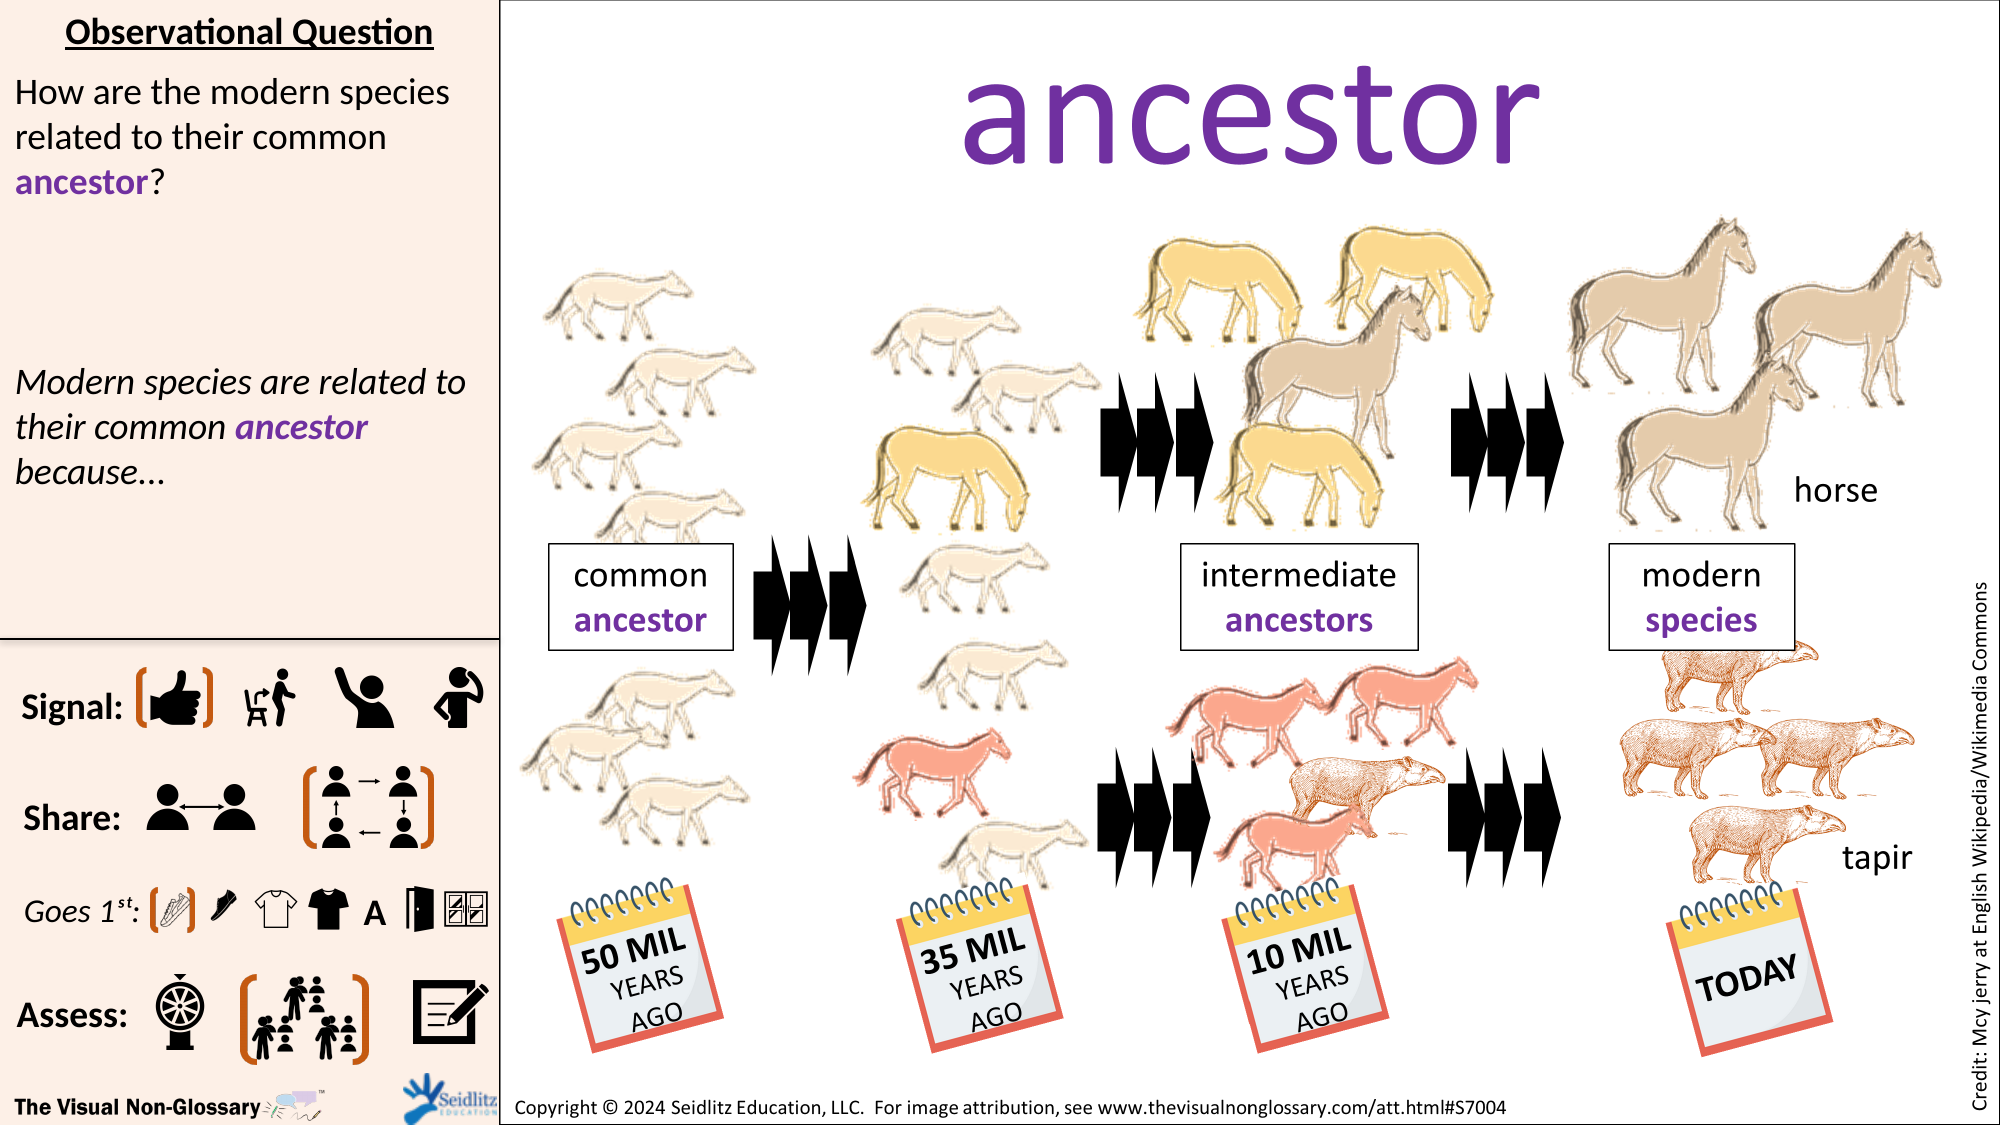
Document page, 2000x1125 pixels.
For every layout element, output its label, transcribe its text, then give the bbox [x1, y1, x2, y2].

text_box Observational Question [50, 0, 449, 59]
text_box Signal: [6, 674, 136, 735]
picture [253, 886, 299, 932]
picture [334, 667, 395, 728]
picture [202, 886, 241, 925]
text_box Modern species are related to their common ancestor because...​ [0, 349, 494, 500]
text_box Goes 1ˢᵗ: [9, 881, 156, 937]
picture [136, 667, 214, 728]
picture [239, 667, 301, 728]
picture [428, 667, 490, 728]
picture [0, 1084, 328, 1125]
picture [239, 974, 370, 1066]
text_box How are the modern species related to their common ancestor? [0, 59, 494, 210]
picture [403, 1073, 497, 1125]
picture [499, 0, 2000, 1125]
picture [149, 886, 196, 934]
text_box Share: [8, 785, 137, 846]
text_box Assess: [1, 982, 137, 1043]
picture [145, 784, 257, 830]
picture [413, 974, 490, 1051]
picture [397, 886, 490, 932]
picture [142, 974, 218, 1051]
text_box A [348, 880, 402, 941]
picture [302, 766, 434, 850]
picture [305, 886, 352, 932]
